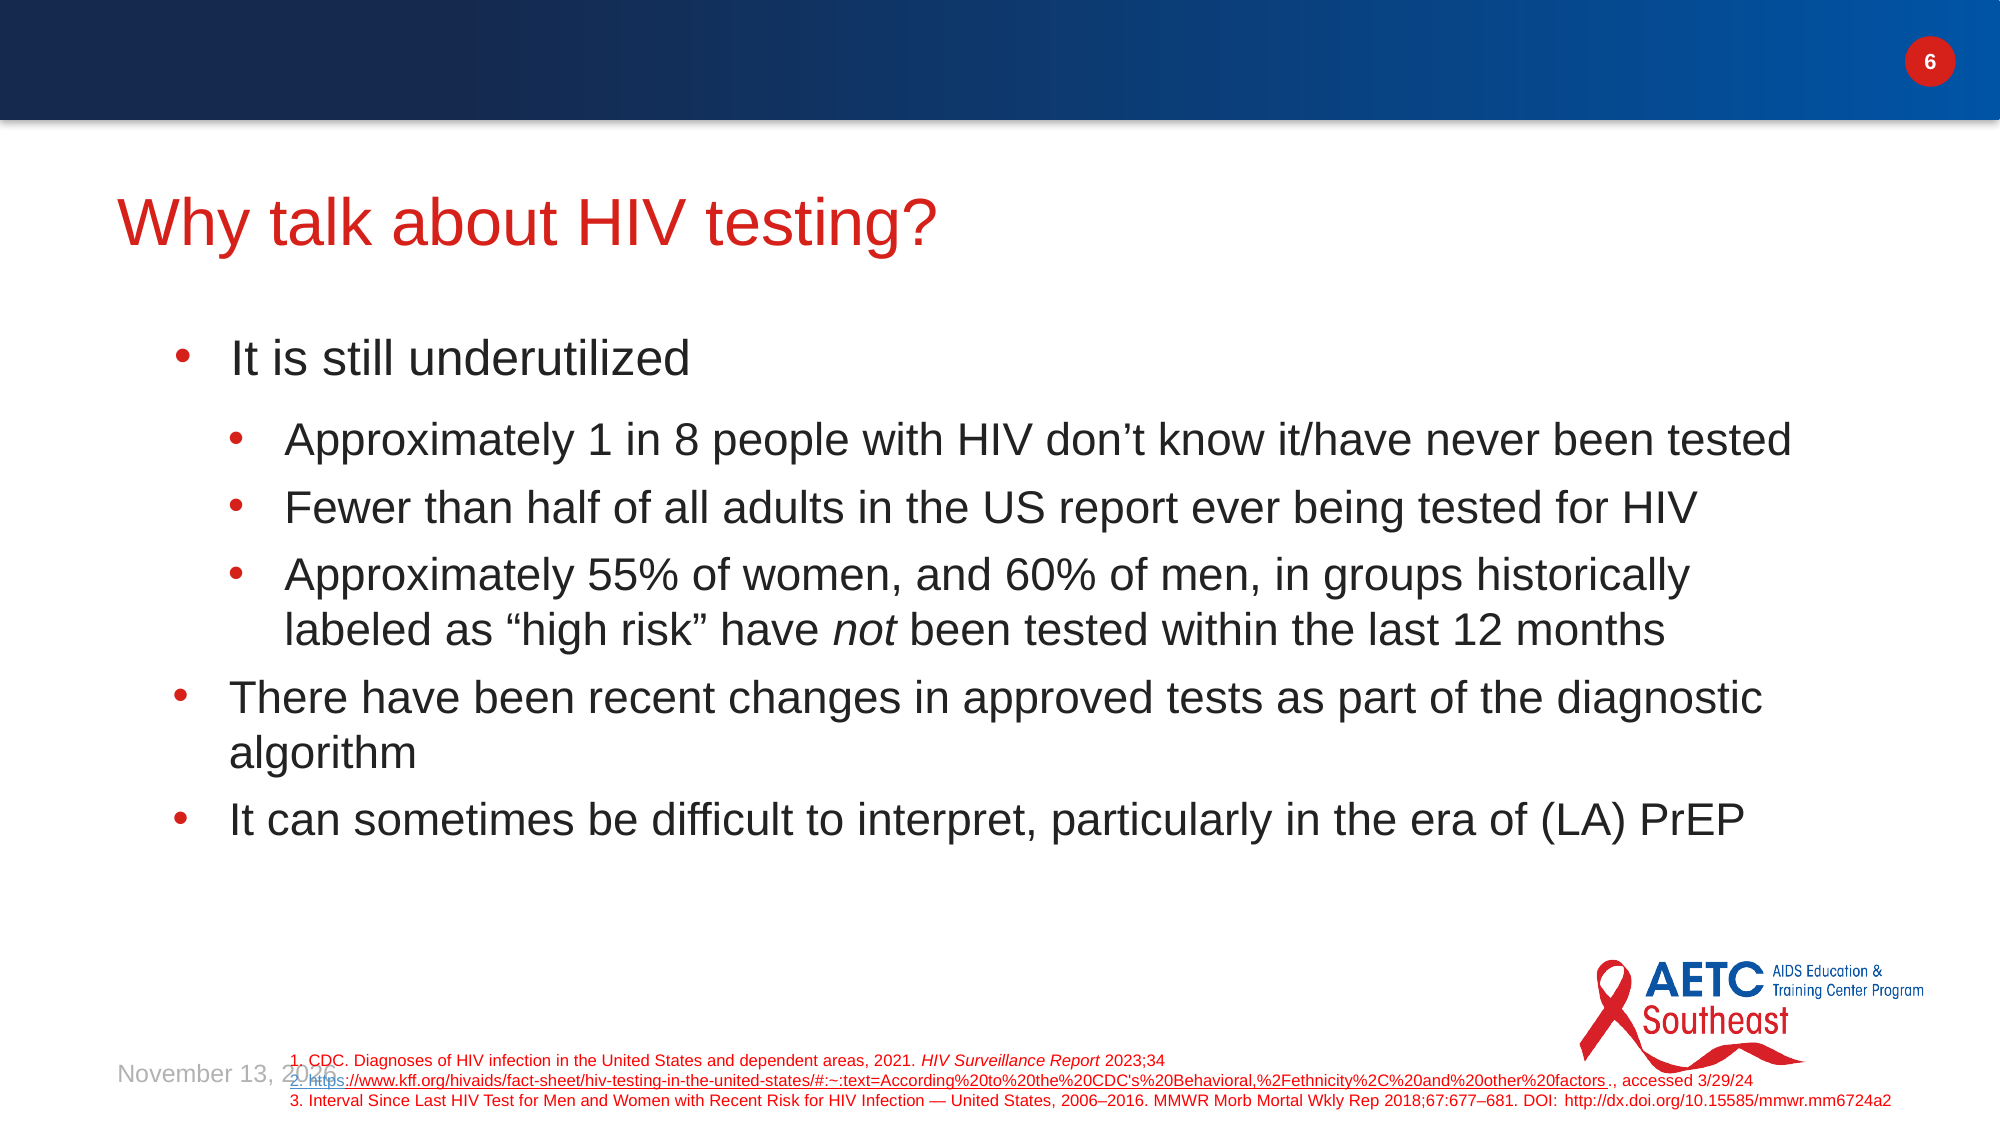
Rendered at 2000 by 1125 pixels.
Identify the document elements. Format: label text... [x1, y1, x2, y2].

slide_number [102, 1042, 275, 1103]
list It is still underutilized Approximately 1 in 8 people with HIV don’t know it/have never been tested Fewer than half of all adults in the US report ever being tested for HIV Approximately 55% of women, and 60% of men, in groups historically labeled as “high risk” have not been tested within the last 12 months There have been recent changes in approved tests as part of the diagnostic algorithm It can sometimes be difficult to interpret, particularly in the era of (LA) PrEP [102, 317, 1827, 855]
title Why talk about HIV testing? [102, 171, 1827, 279]
text_box 1. CDC. Diagnoses of HIV infection in the United States and dependent areas, 2021. HIV Surveillance Report 2023;34 2. https://www.kff.org/hivaids/fact-sheet/hiv-testing-in-the-united-states/#:~:text=According%20to%20the%20CDC's%20Behavioral,%2Fethnicity%2C%20and%20other%20factors., accessed 3/29/24 3. Interval Since Last HIV Test for Men and Women with Recent Risk for HIV Infection — United States, 2006–2016. MMWR Morb Mortal Wkly Rep 2018;67:677–681. DOI: http://dx.doi.org/10.15585/mmwr.mm6724a2 [275, 1042, 2000, 1118]
picture [1571, 937, 1931, 1042]
